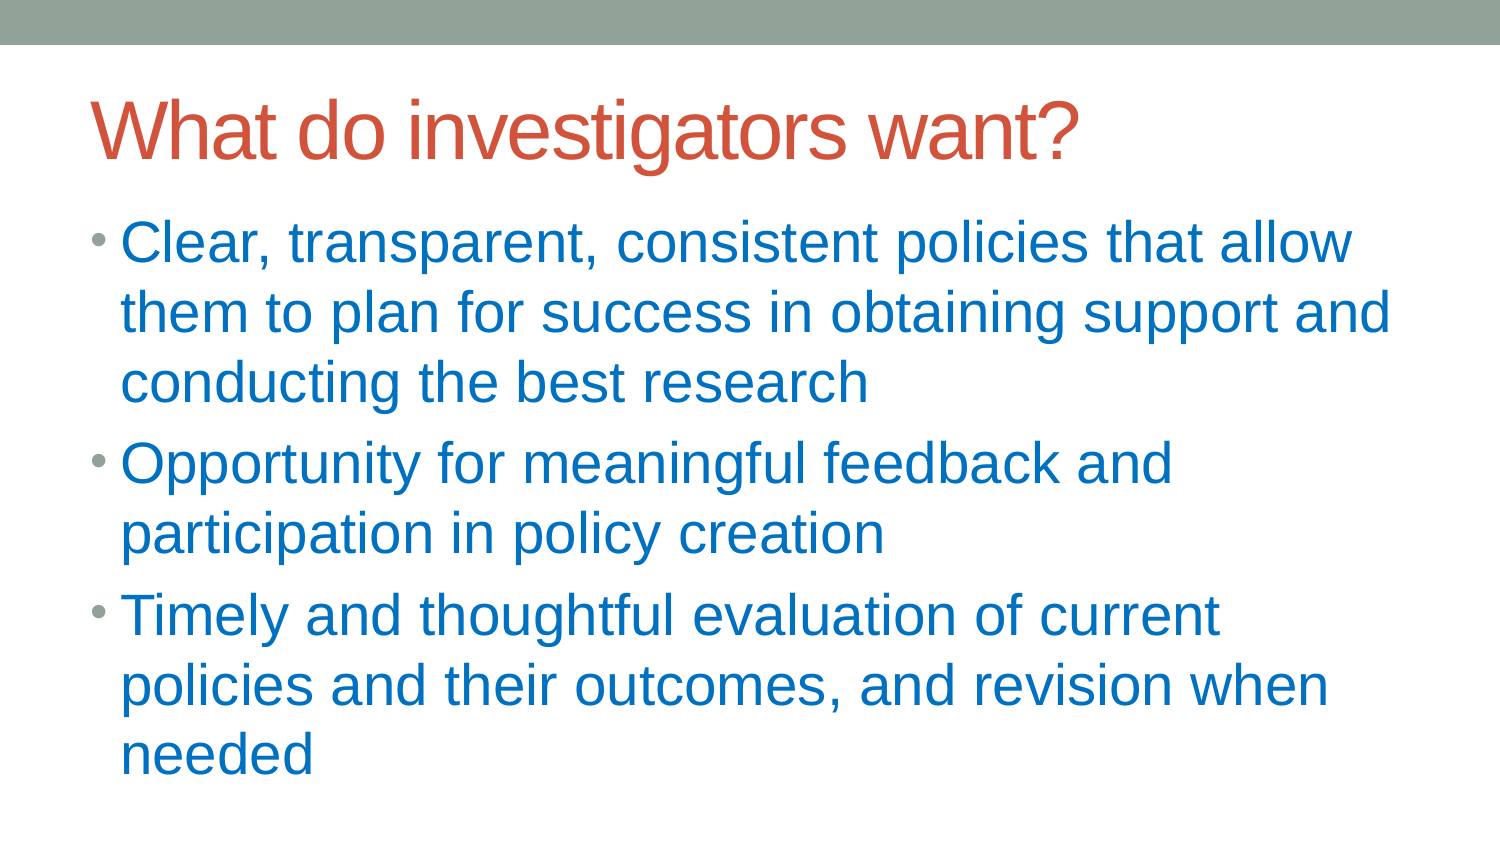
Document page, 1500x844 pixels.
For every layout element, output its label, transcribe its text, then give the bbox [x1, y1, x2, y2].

list Clear, transparent, consistent policies that allow them to plan for success in obtaining support and conducting the best research Opportunity for meaningful feedback and participation in policy creation Timely and thoughtful evaluation of current policies and their outcomes, and revision when needed [75, 196, 1425, 797]
title What do investigators want? [75, 65, 1425, 188]
